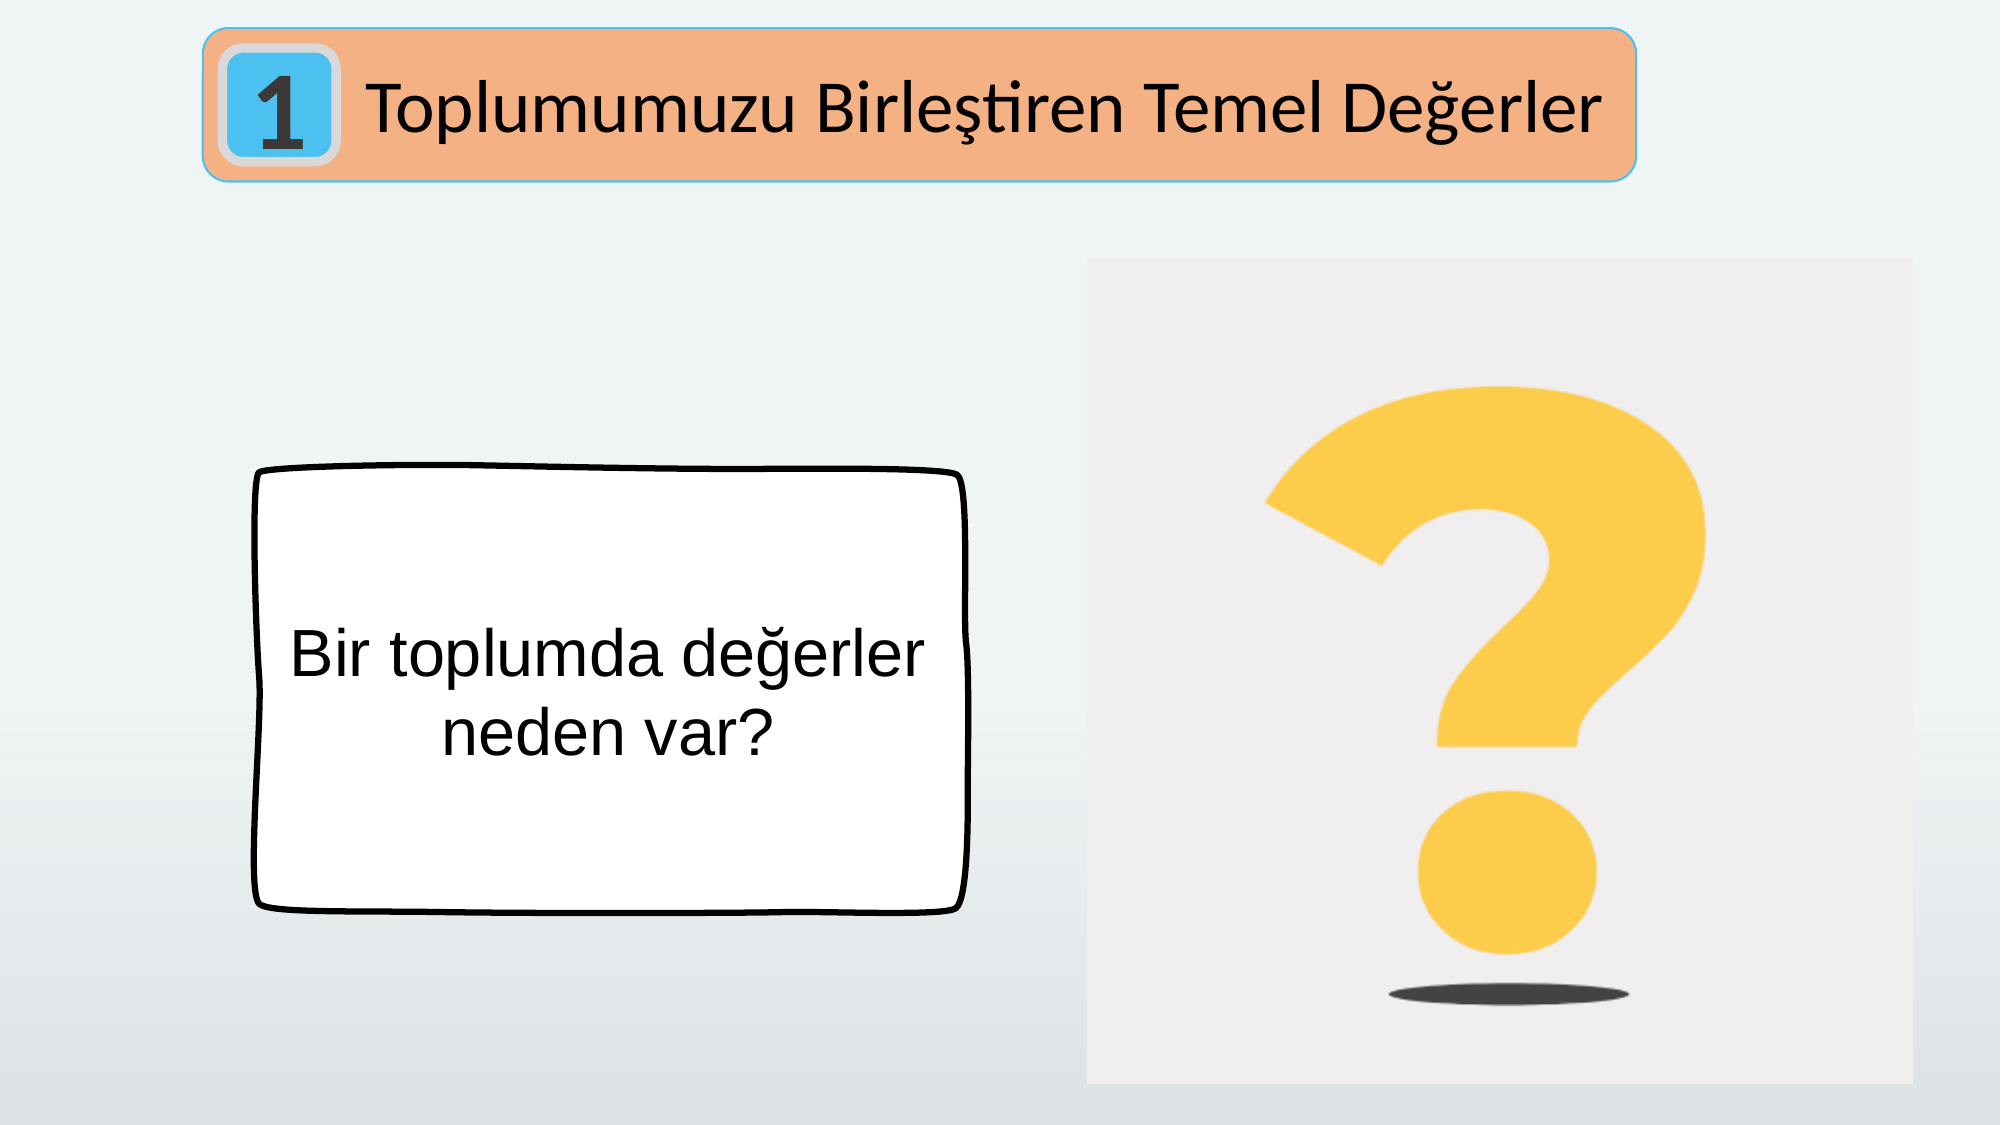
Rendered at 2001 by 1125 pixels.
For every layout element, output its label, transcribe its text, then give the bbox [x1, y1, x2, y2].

text_box 1 [222, 47, 337, 162]
text_box [202, 28, 1637, 182]
text_box Bir toplumda değerler neden var? [253, 464, 969, 914]
text_box Toplumumuzu Birleştiren Temel Değerler [350, 50, 1620, 155]
picture [1087, 258, 1913, 1084]
